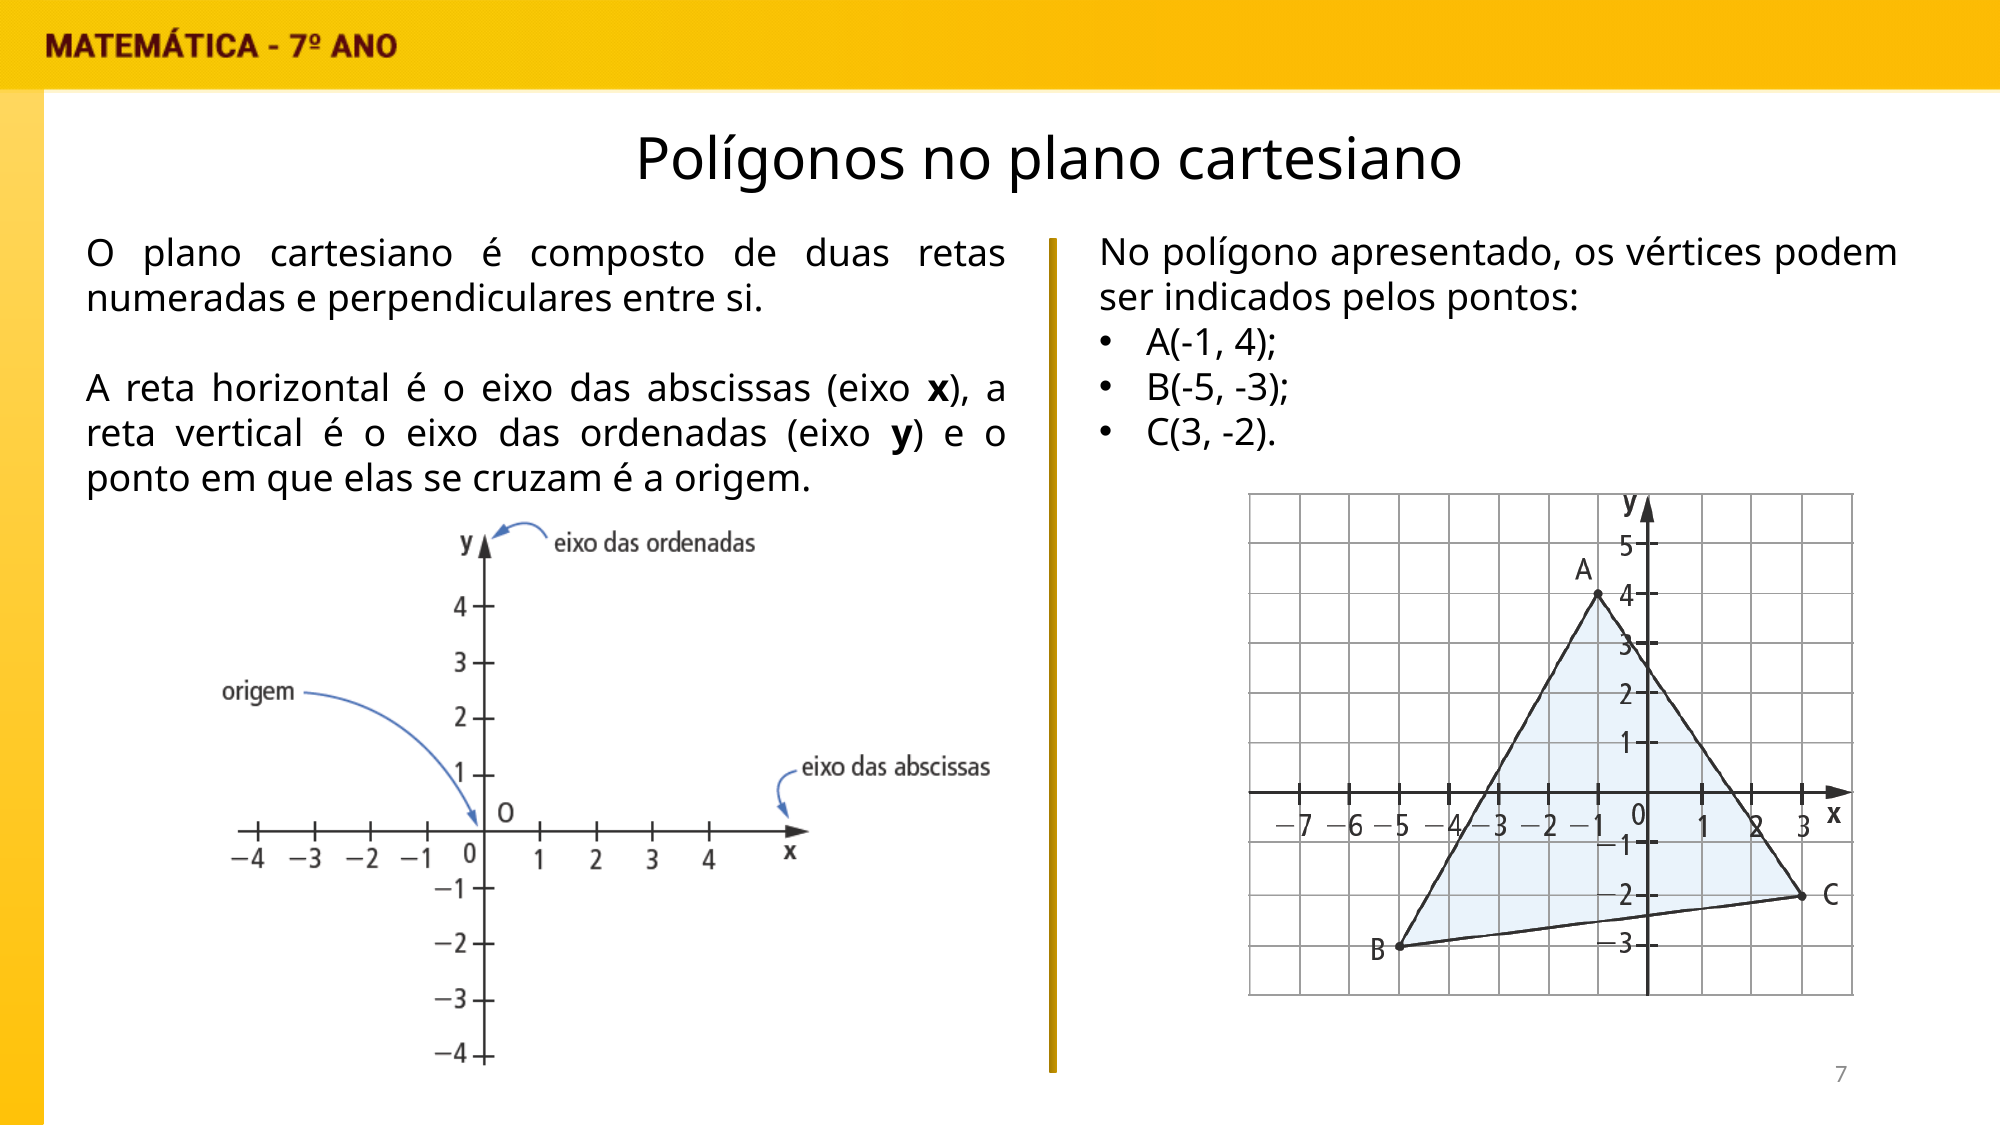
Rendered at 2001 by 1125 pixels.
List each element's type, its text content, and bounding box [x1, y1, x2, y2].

picture [1237, 484, 1860, 1004]
text_box Polígonos no plano cartesiano [71, 113, 2000, 199]
text_box O plano cartesiano é composto de duas retas numeradas e perpendiculares entre si. A reta horizontal é o eixo das abscissas (eixo x), a reta vertical é o eixo das ordenadas (eixo y) e o ponto em que elas se cruzam é a origem. [71, 221, 1022, 507]
text_box [0, 93, 44, 1125]
text_box No polígono apresentado, os vértices podem ser indicados pelos pontos: A(-1, 4); B(-5, -3); C(3, -2). [1084, 220, 1914, 461]
picture [0, 0, 2000, 93]
text_box [1048, 238, 1058, 1074]
slide_number 7 [1412, 1042, 1863, 1103]
picture [209, 509, 1000, 1073]
